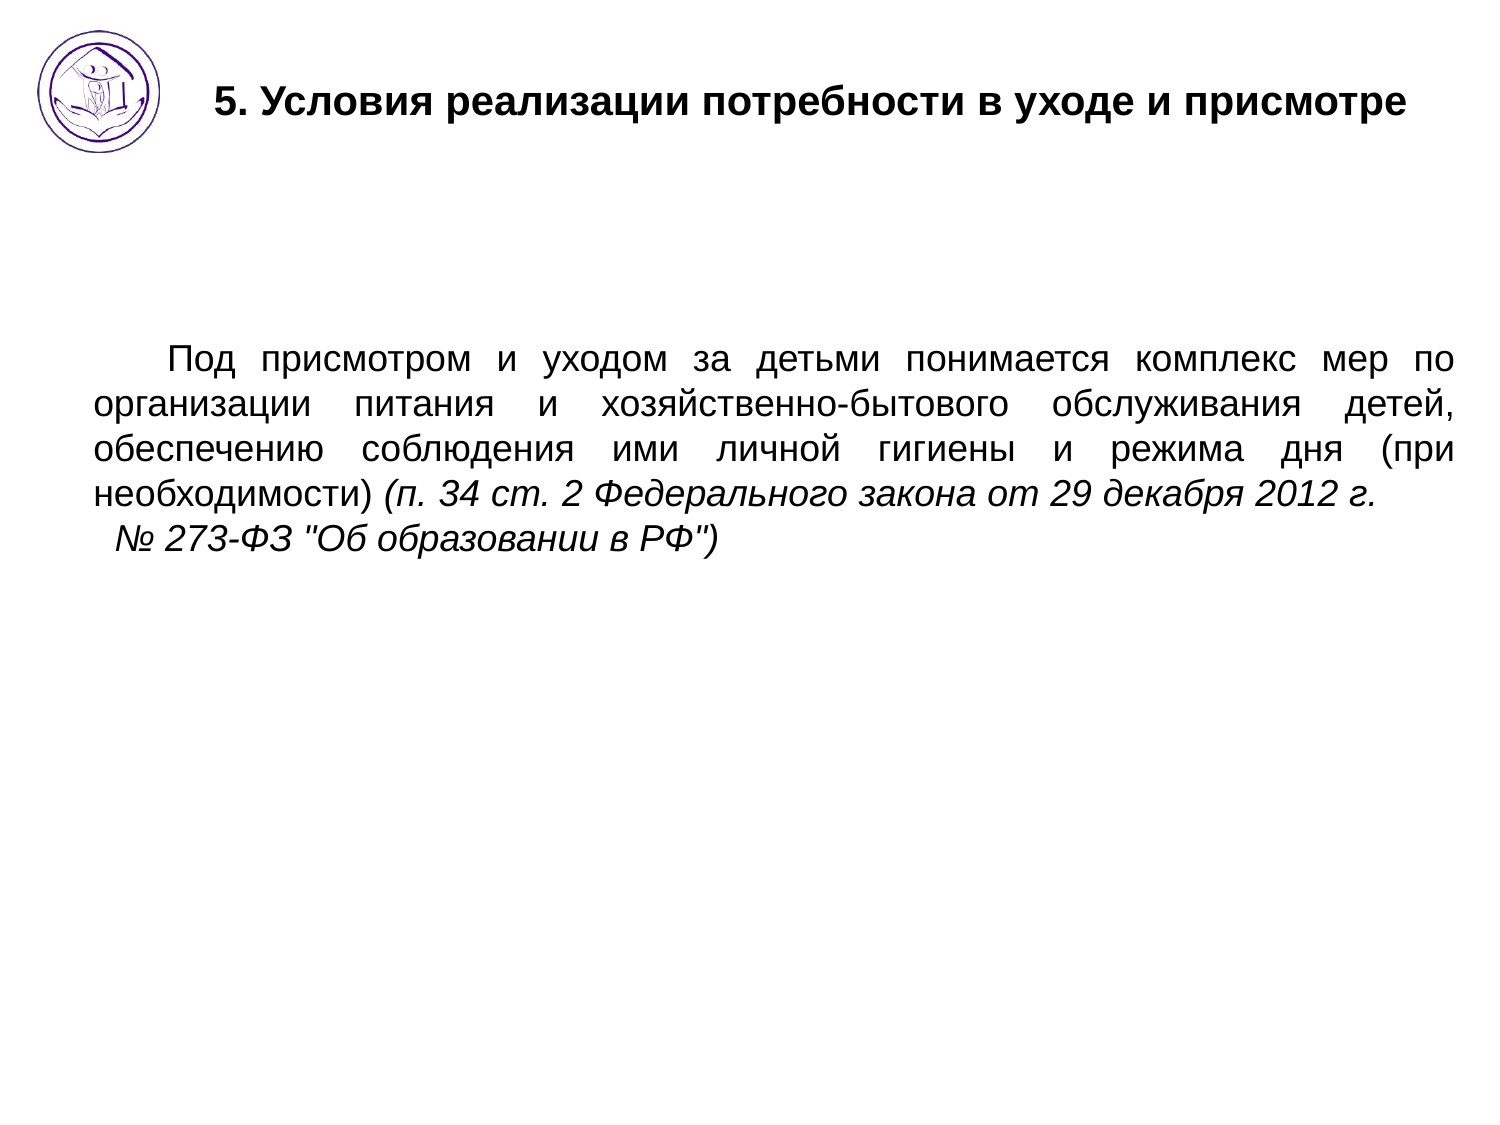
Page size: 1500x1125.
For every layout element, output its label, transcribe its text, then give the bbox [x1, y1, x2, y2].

title 5. Условия реализации потребности в уходе и присмотре [159, 30, 1463, 168]
picture [37, 30, 160, 153]
text_box Под присмотром и уходом за детьми понимается комплекс мер по организации питания и хозяйственно-бытового обслуживания детей, обеспечению соблюдения ими личной гигиены и режима дня (при необходимости) (п. 34 ст. 2 Федерального закона от 29 декабря 2012 г. № 273-ФЗ "Об образовании в РФ") [78, 326, 1471, 566]
